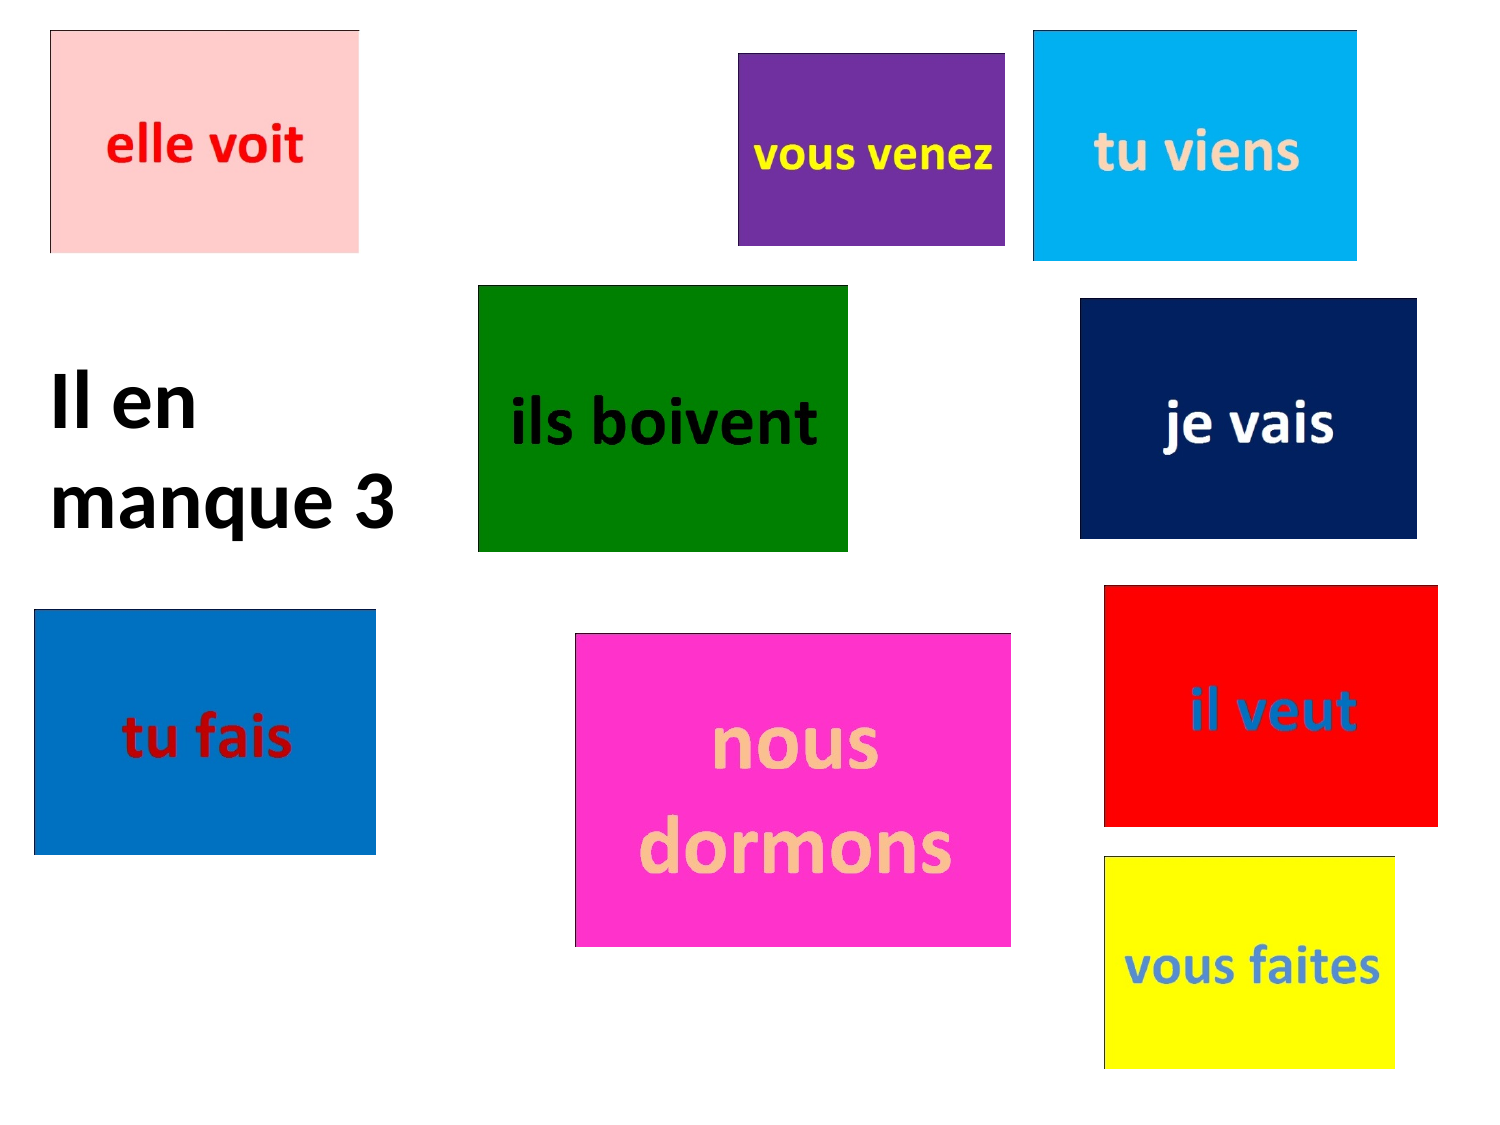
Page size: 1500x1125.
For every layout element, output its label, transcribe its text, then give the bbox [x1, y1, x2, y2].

picture [1094, 133, 1114, 171]
picture [1033, 30, 1357, 261]
picture [1196, 128, 1206, 136]
picture [1197, 140, 1206, 171]
picture [1278, 139, 1299, 171]
picture [1104, 856, 1396, 1069]
picture [1119, 140, 1146, 171]
picture [1245, 139, 1272, 171]
picture [737, 53, 1006, 246]
picture [1104, 585, 1438, 827]
picture [477, 285, 849, 553]
picture [34, 609, 376, 855]
picture [574, 633, 1011, 947]
picture [50, 30, 361, 254]
picture [1211, 139, 1239, 171]
text_box Il en manque 3 [34, 338, 420, 553]
picture [1080, 298, 1417, 540]
picture [1165, 140, 1193, 171]
